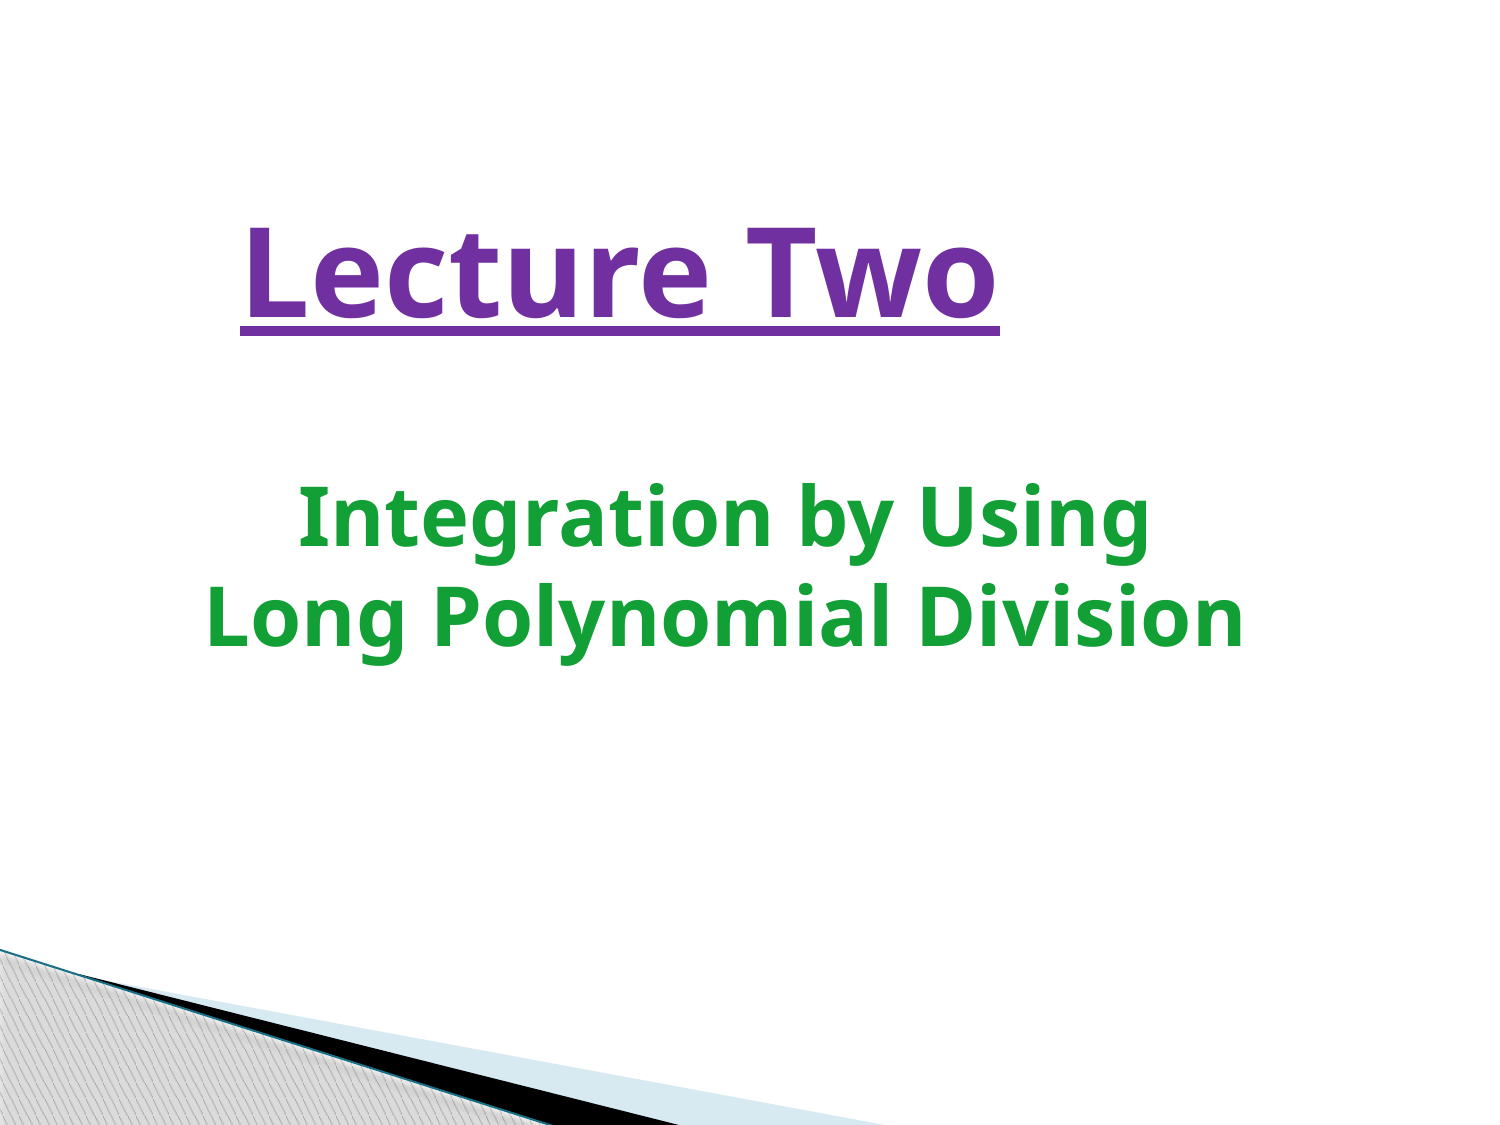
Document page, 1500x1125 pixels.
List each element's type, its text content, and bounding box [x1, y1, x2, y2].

title Lecture Two [225, 184, 1275, 350]
list Integration by Using Long Polynomial Division [183, 456, 1323, 740]
